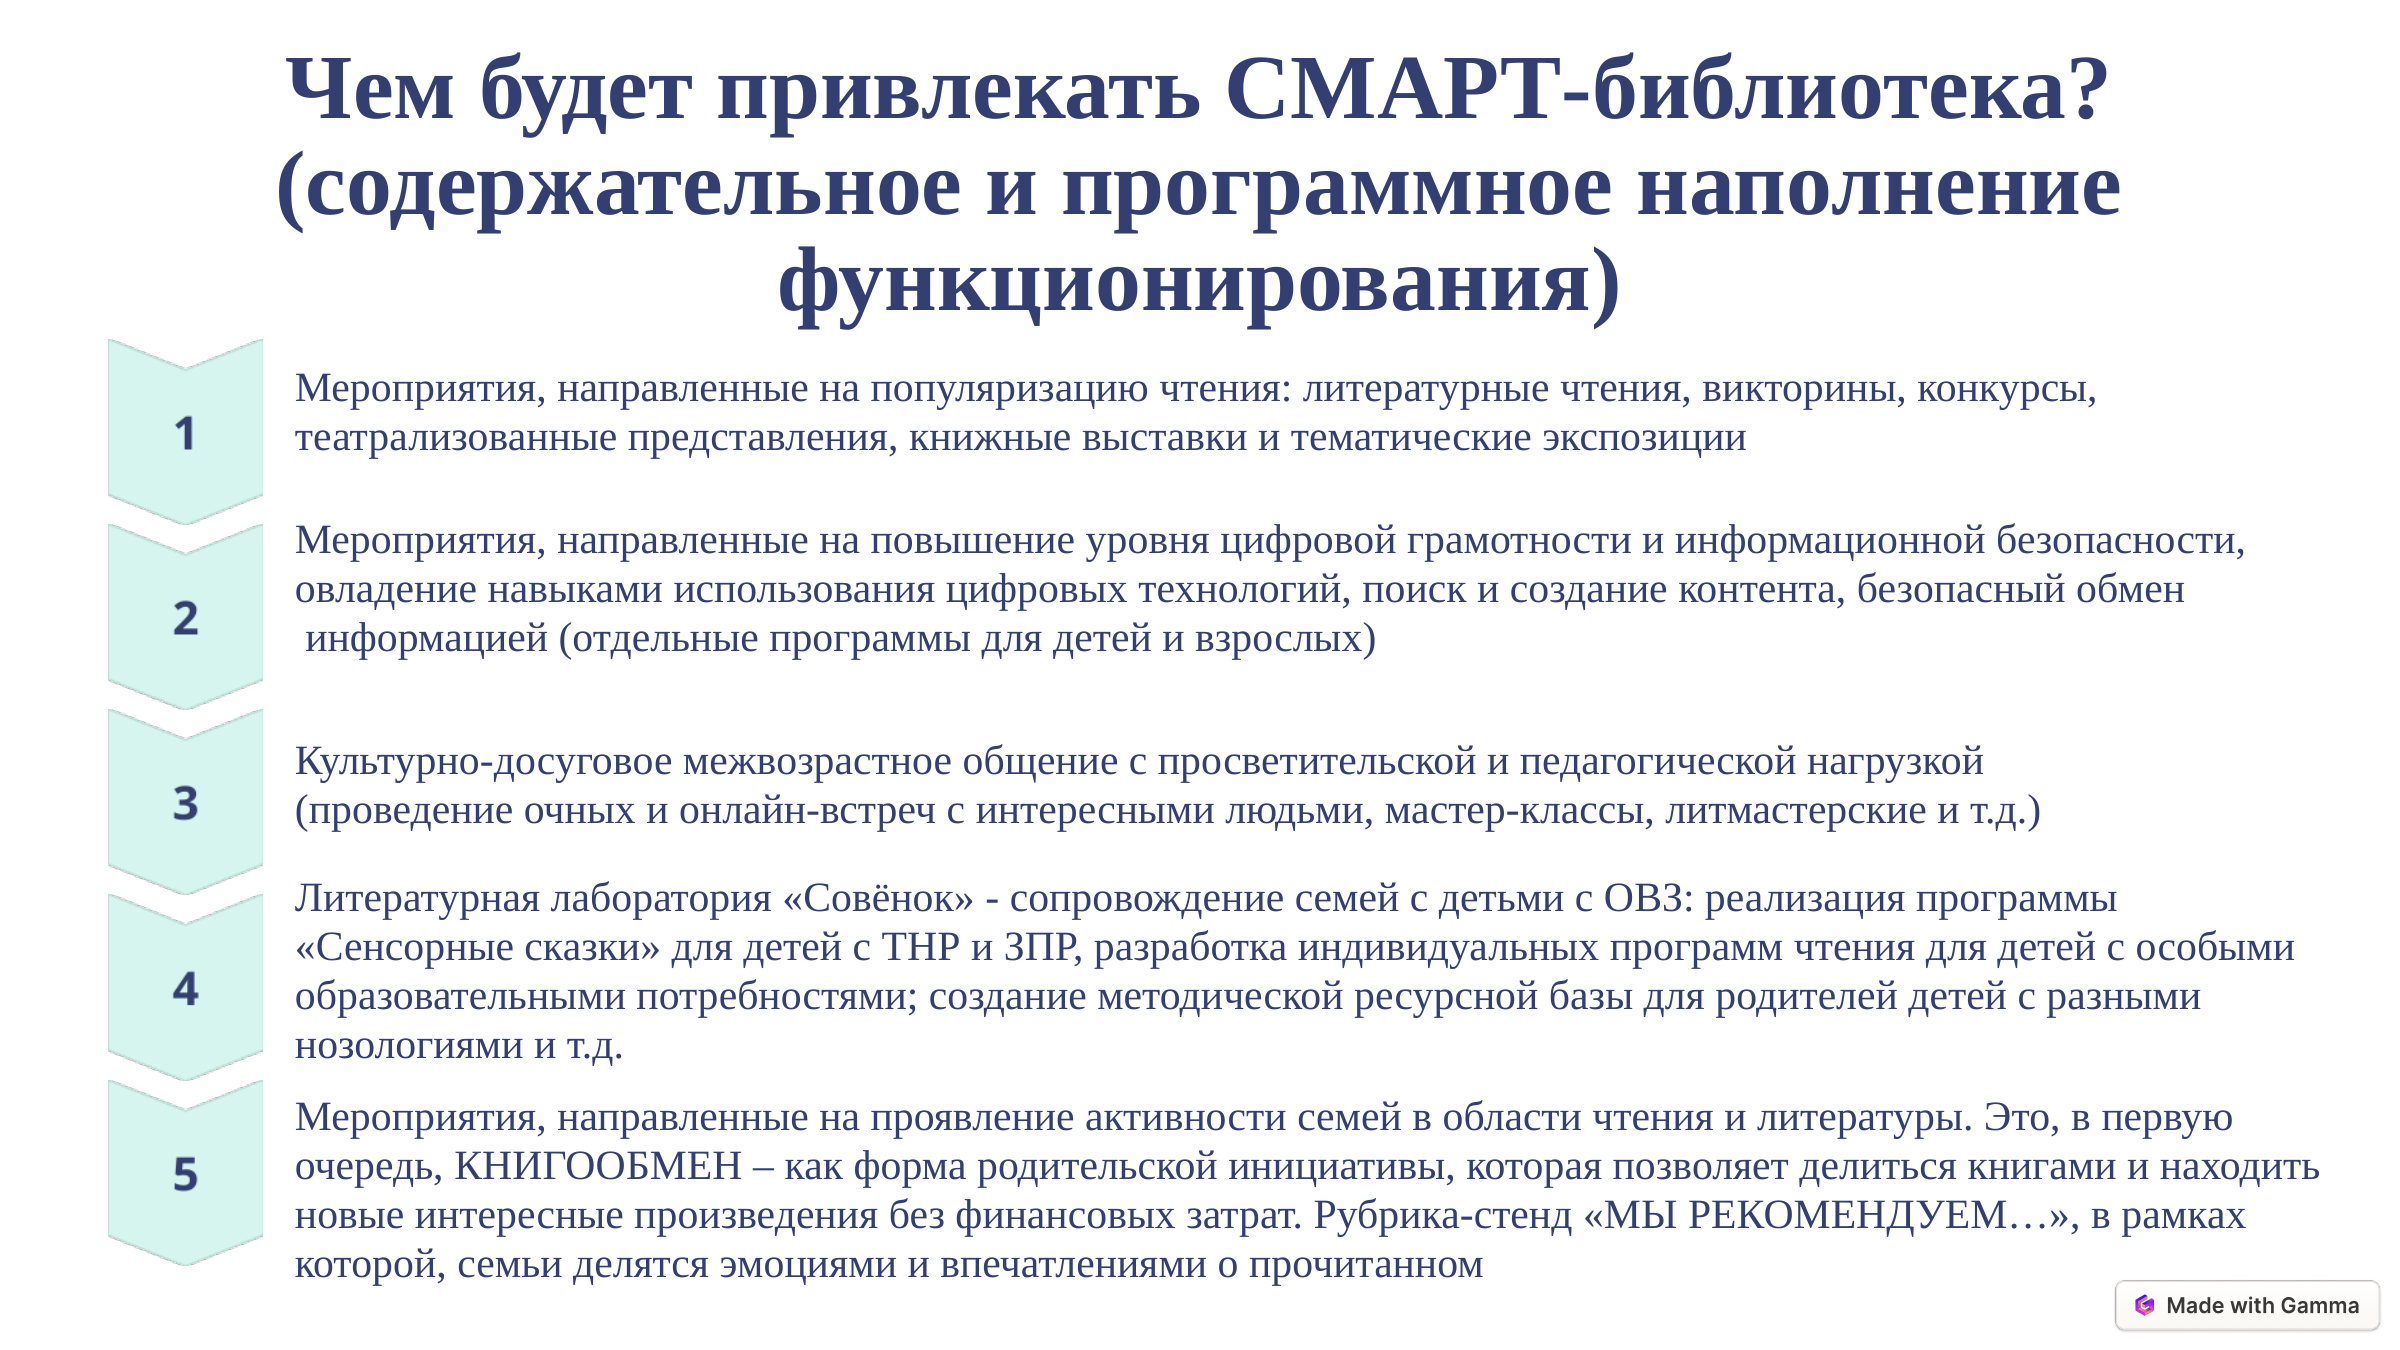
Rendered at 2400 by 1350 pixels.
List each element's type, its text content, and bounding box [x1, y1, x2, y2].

text_box Мероприятия, направленные на популяризацию чтения: литературные чтения, викторины, конкурсы, театрализованные представления, книжные выставки и тематические экспозиции [294, 360, 1901, 504]
text_box Мероприятия, направленные на проявление активности семей в области чтения и литературы. Это, в первую очередь, КНИГООБМЕН – как форма родительской инициативы, которая позволяет делиться книгами и находить новые интересные произведения без финансовых затрат. Рубрика-стенд «МЫ РЕКОМЕНДУЕМ…», в рамках которой, семьи делятся эмоциями и впечатлениями о прочитанном [294, 1089, 2279, 1139]
picture [107, 339, 263, 1266]
text_box Мероприятия, направленные на повышение уровня цифровой грамотности и информационной безопасности, овладение навыками использования цифровых технологий, поиск и создание контента, безопасный обмен информацией (отдельные программы для детей и взрослых) [294, 513, 2279, 563]
picture [2106, 1271, 2389, 1339]
text_box Литературная лаборатория «Совёнок» - сопровождение семей с детьми с ОВЗ: реализация программы «Сенсорные сказки» для детей с ТНР и ЗПР, разработка индивидуальных программ чтения для детей с особыми образовательными потребностями; создание методической ресурсной базы для родителей детей с разными нозологиями и т.д. [294, 871, 2279, 921]
text_box Культурно-досуговое межвозрастное общение с просветительской и педагогической нагрузкой (проведение очных и онлайн-встреч с интересными людьми, мастер-классы, литмастерские и т.д.) [294, 734, 2279, 784]
text_box Чем будет привлекать СМАРТ-библиотека? (содержательное и программное наполнение функционирования) [107, 41, 2292, 235]
